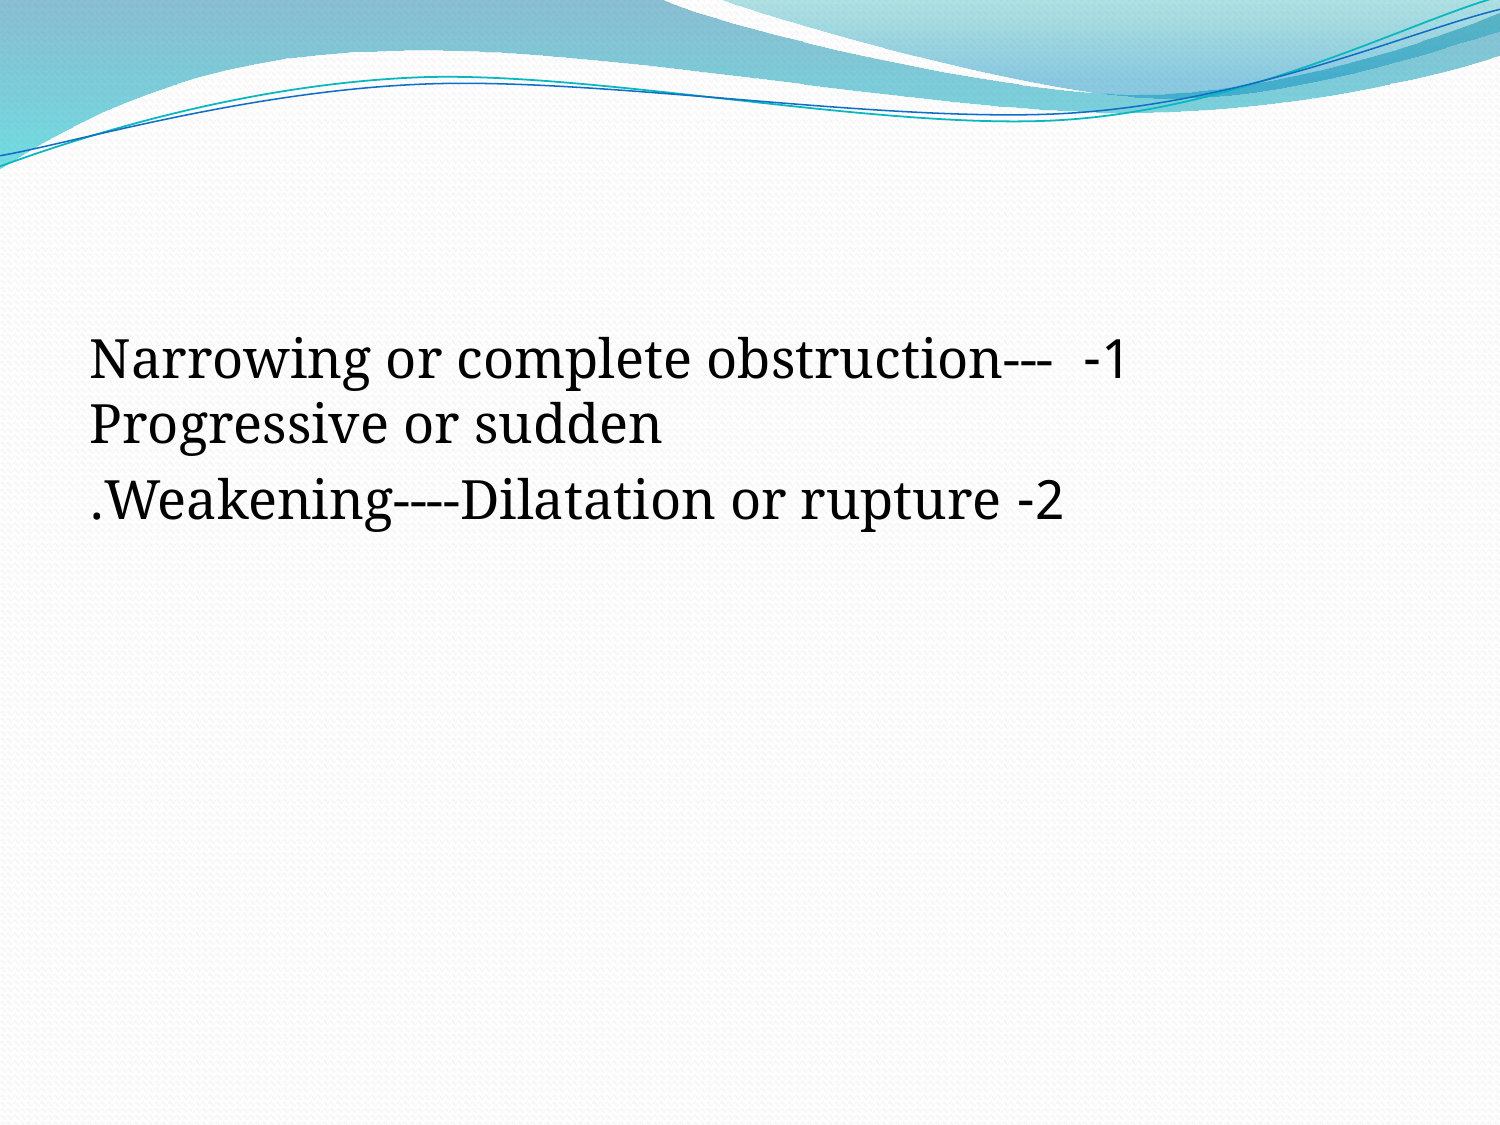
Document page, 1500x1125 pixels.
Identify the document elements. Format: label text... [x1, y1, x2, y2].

list 1- Narrowing or complete obstruction---Progressive or sudden 2- Weakening----Dilatation or rupture. [75, 317, 1425, 1038]
